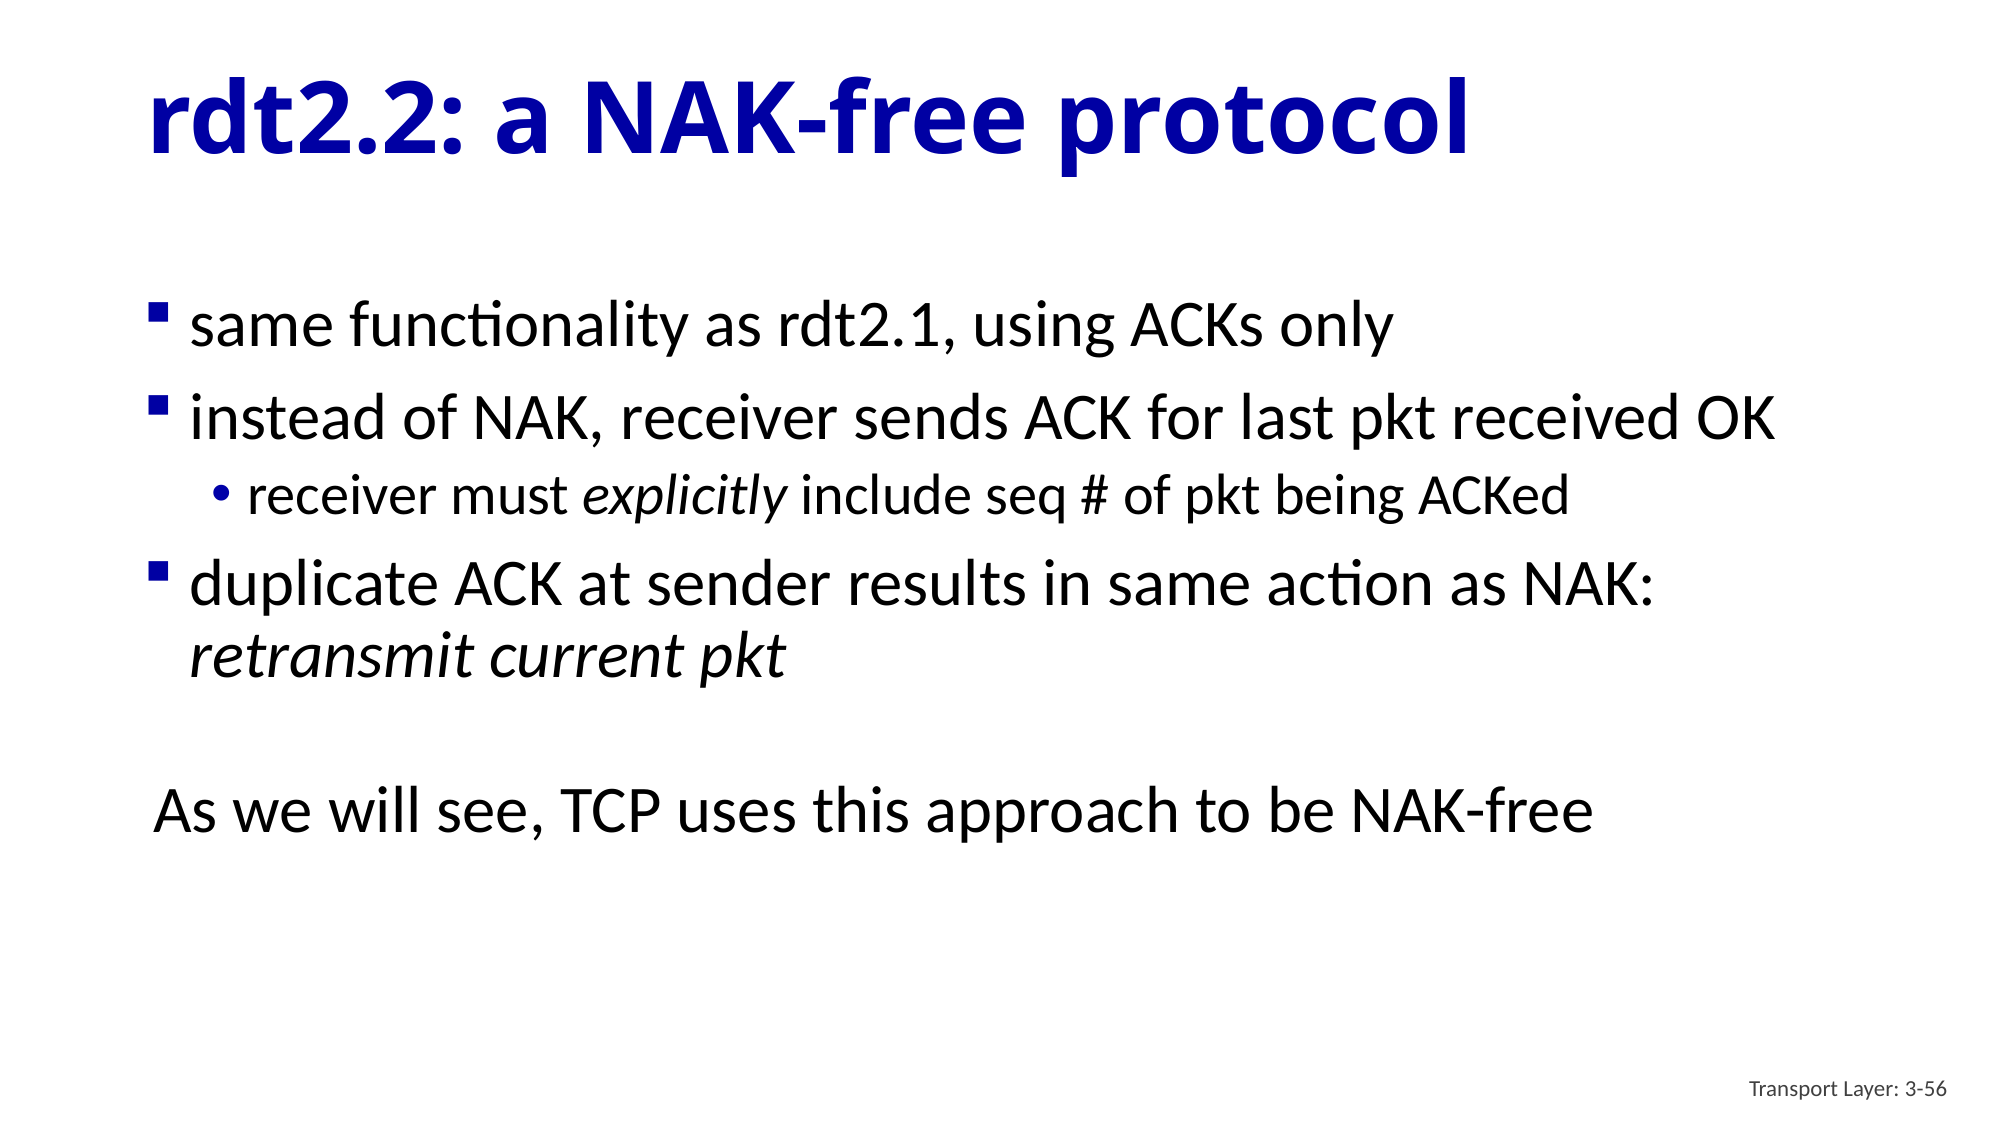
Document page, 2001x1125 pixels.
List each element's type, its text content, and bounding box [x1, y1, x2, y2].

title rdt2.2: a NAK-free protocol [131, 47, 1952, 195]
slide_number Transport Layer: 3-56 [1512, 1056, 1963, 1117]
text_box same functionality as rdt2.1, using ACKs only instead of NAK, receiver sends ACK for last pkt received OK receiver must explicitly include seq # of pkt being ACKed duplicate ACK at sender results in same action as NAK: retransmit current pkt [99, 281, 1901, 837]
text_box As we will see, TCP uses this approach to be NAK-free [138, 758, 1611, 854]
